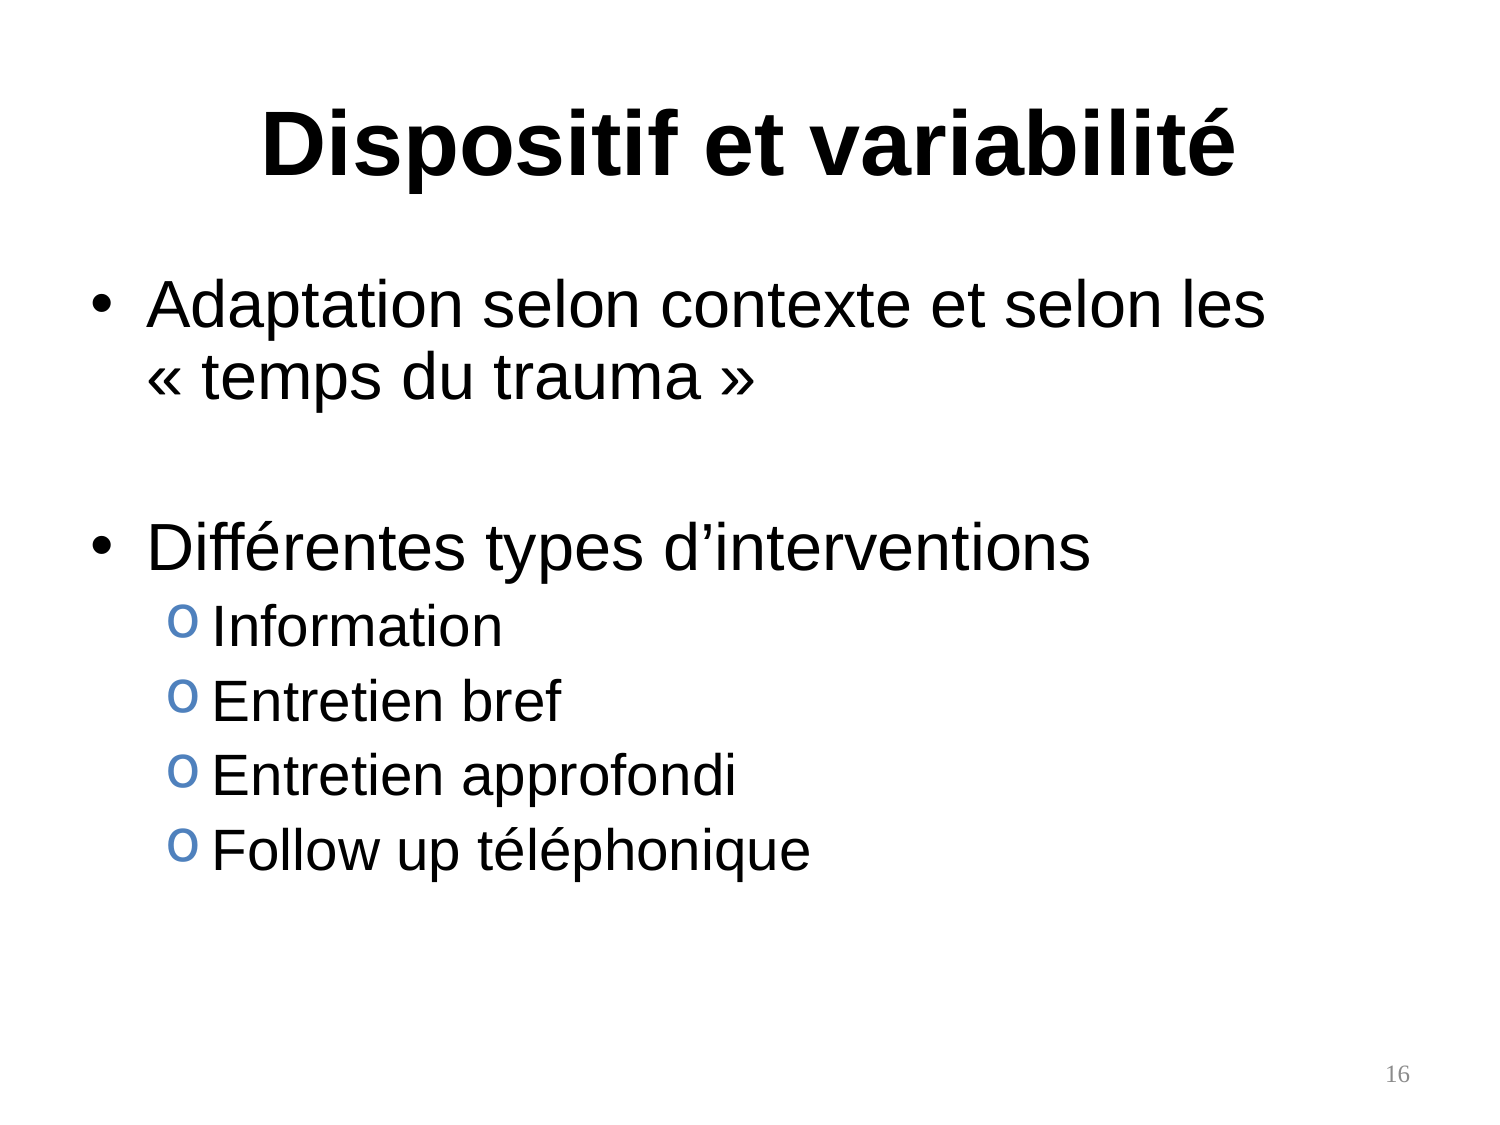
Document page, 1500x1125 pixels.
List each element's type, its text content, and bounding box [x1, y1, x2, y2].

list Adaptation selon contexte et selon les « temps du trauma » Différentes types d’interventions Information Entretien bref Entretien approfondi Follow up téléphonique [75, 262, 1425, 1005]
slide_number 16 [1074, 1042, 1425, 1103]
text_box [423, 127, 454, 203]
title Dispositif et variabilité [75, 45, 1425, 233]
